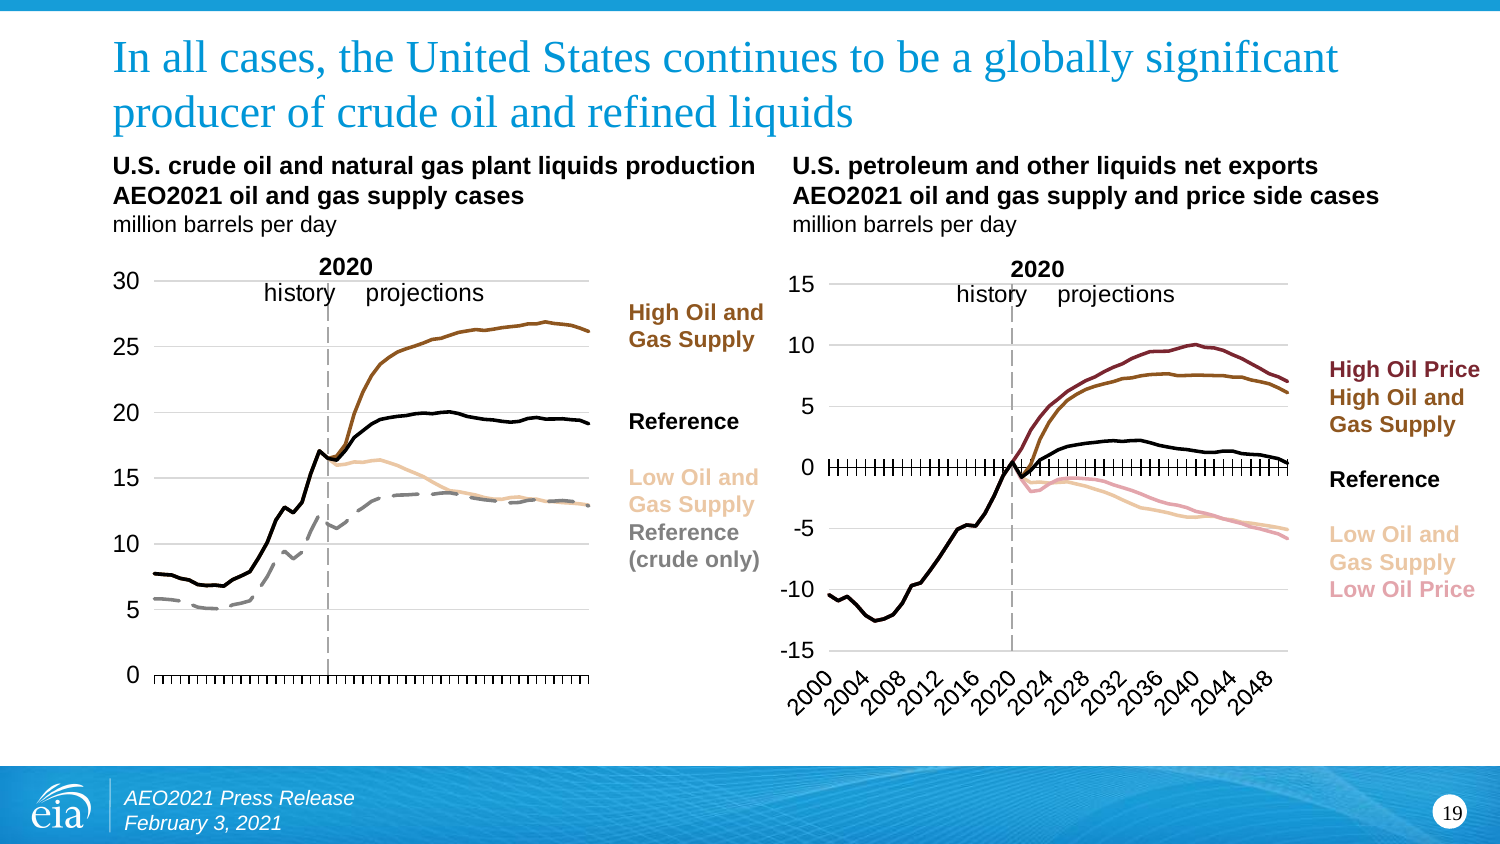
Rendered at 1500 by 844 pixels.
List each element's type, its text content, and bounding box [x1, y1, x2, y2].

chart [779, 241, 1417, 721]
list U.S. crude oil and natural gas plant liquids production AEO2021 oil and gas supply cases million barrels per day [112, 179, 777, 237]
chart [112, 241, 758, 721]
footer AEO2021 Press Release February 3, 2021 [109, 786, 571, 835]
list U.S. petroleum and other liquids net exports AEO2021 oil and gas supply and price side cases million barrels per day [777, 179, 1417, 237]
title In all cases, the United States continues to be a globally significant producer of crude oil and refined liquids [112, 15, 1425, 137]
slide_number 19 [1421, 789, 1485, 835]
text_box High Oil and Gas Supply Reference Low Oil and Gas Supply Reference (crude only) [624, 203, 789, 532]
picture [0, 766, 1500, 844]
text_box High Oil Price High Oil and Gas Supply Reference Low Oil and Gas Supply Low Oil Price [1422, 290, 1496, 637]
